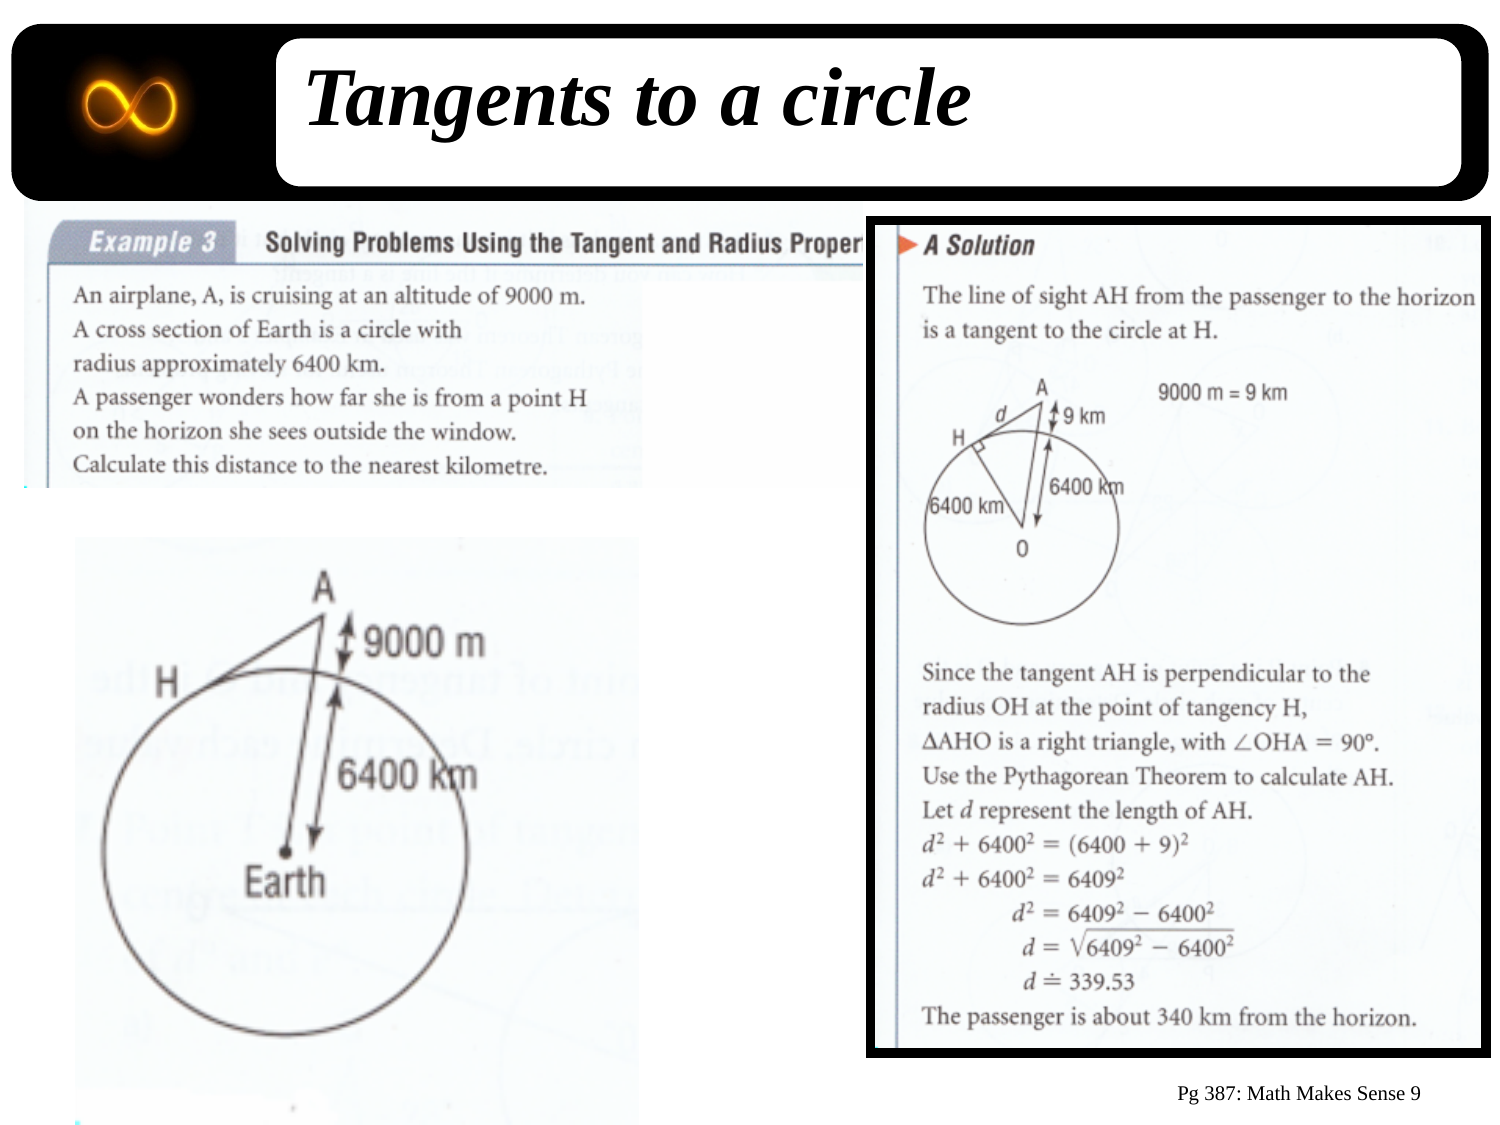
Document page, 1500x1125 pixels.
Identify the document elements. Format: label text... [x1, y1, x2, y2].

text_box Tangents to a circle [287, 34, 1438, 150]
picture [24, 49, 863, 488]
text_box [274, 37, 1463, 188]
text_box Pg 387: Math Makes Sense 9 [1162, 1072, 1500, 1113]
text_box [12, 24, 1488, 200]
picture [74, 537, 640, 1125]
picture [874, 224, 1482, 1049]
